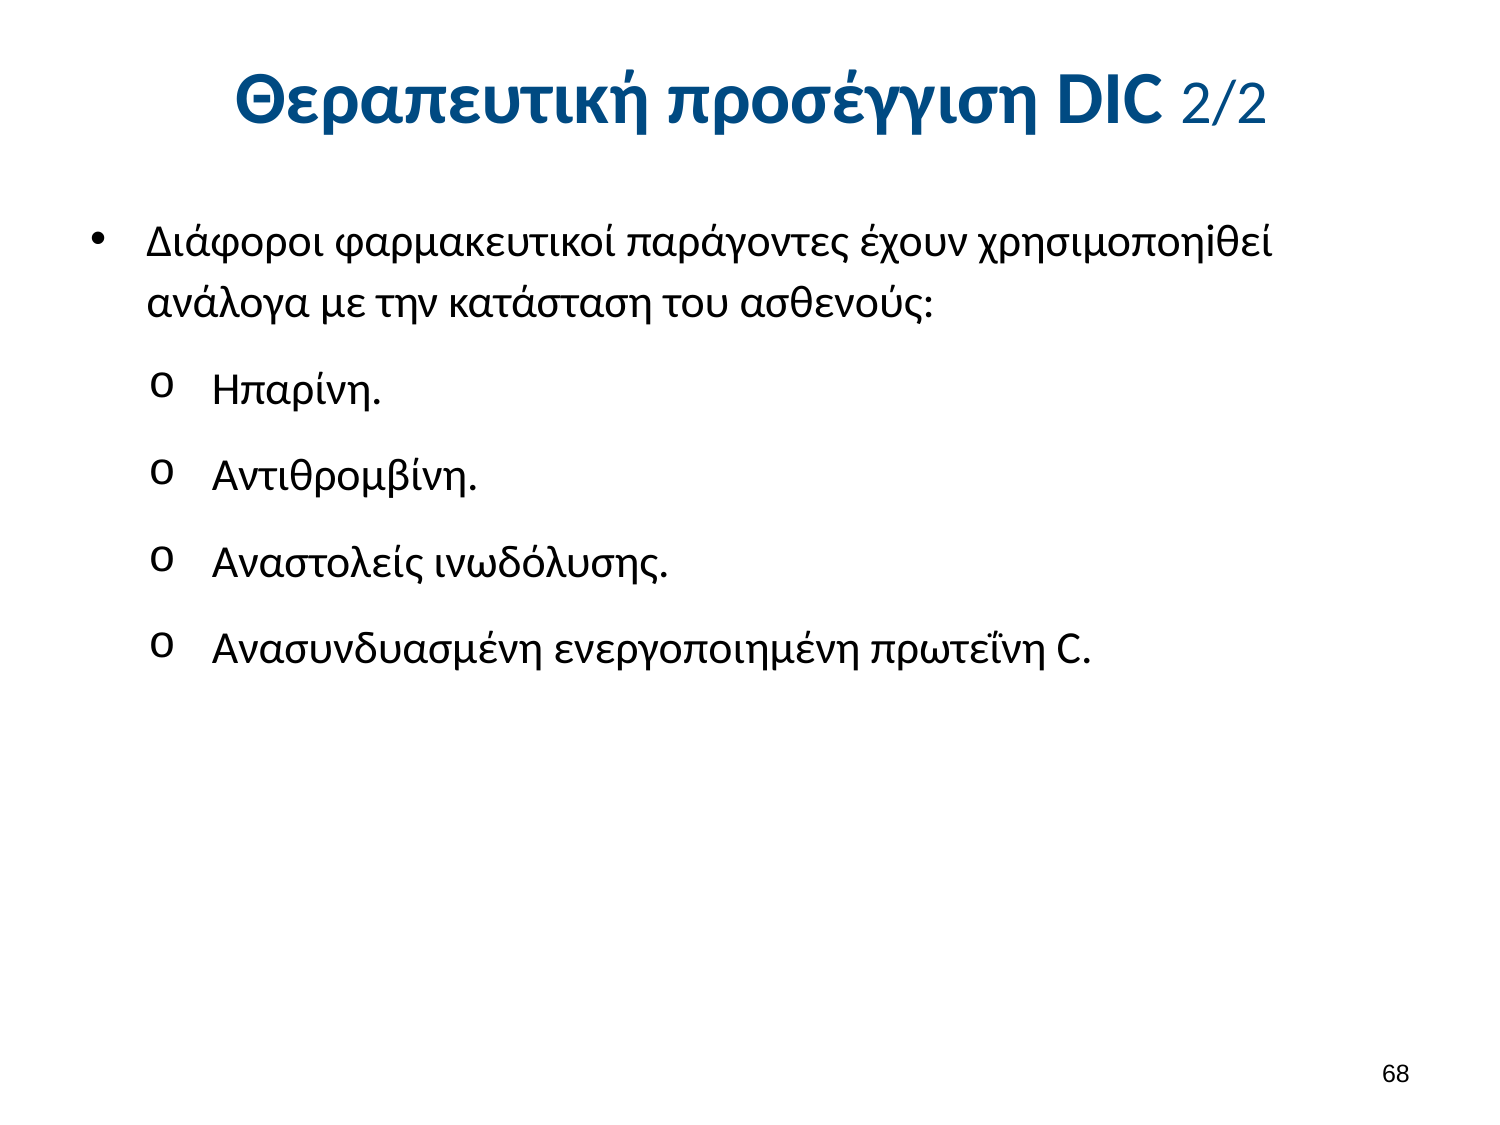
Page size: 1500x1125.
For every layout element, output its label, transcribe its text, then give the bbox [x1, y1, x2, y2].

list Διάφοροι φαρμακευτικοί παράγοντες έχουν χρησιμοποηiθεί ανάλογα με την κατάσταση του ασθενούς: Ηπαρίνη. Αντιθρομβίνη. Αναστολείς ινωδόλυσης. Ανασυνδυασμένη ενεργοποιημένη πρωτεΐνη C. [75, 196, 1425, 1024]
slide_number 67 [1074, 1042, 1425, 1103]
title Θεραπευτική προσέγγιση DIC 2/2 [76, 19, 1427, 169]
